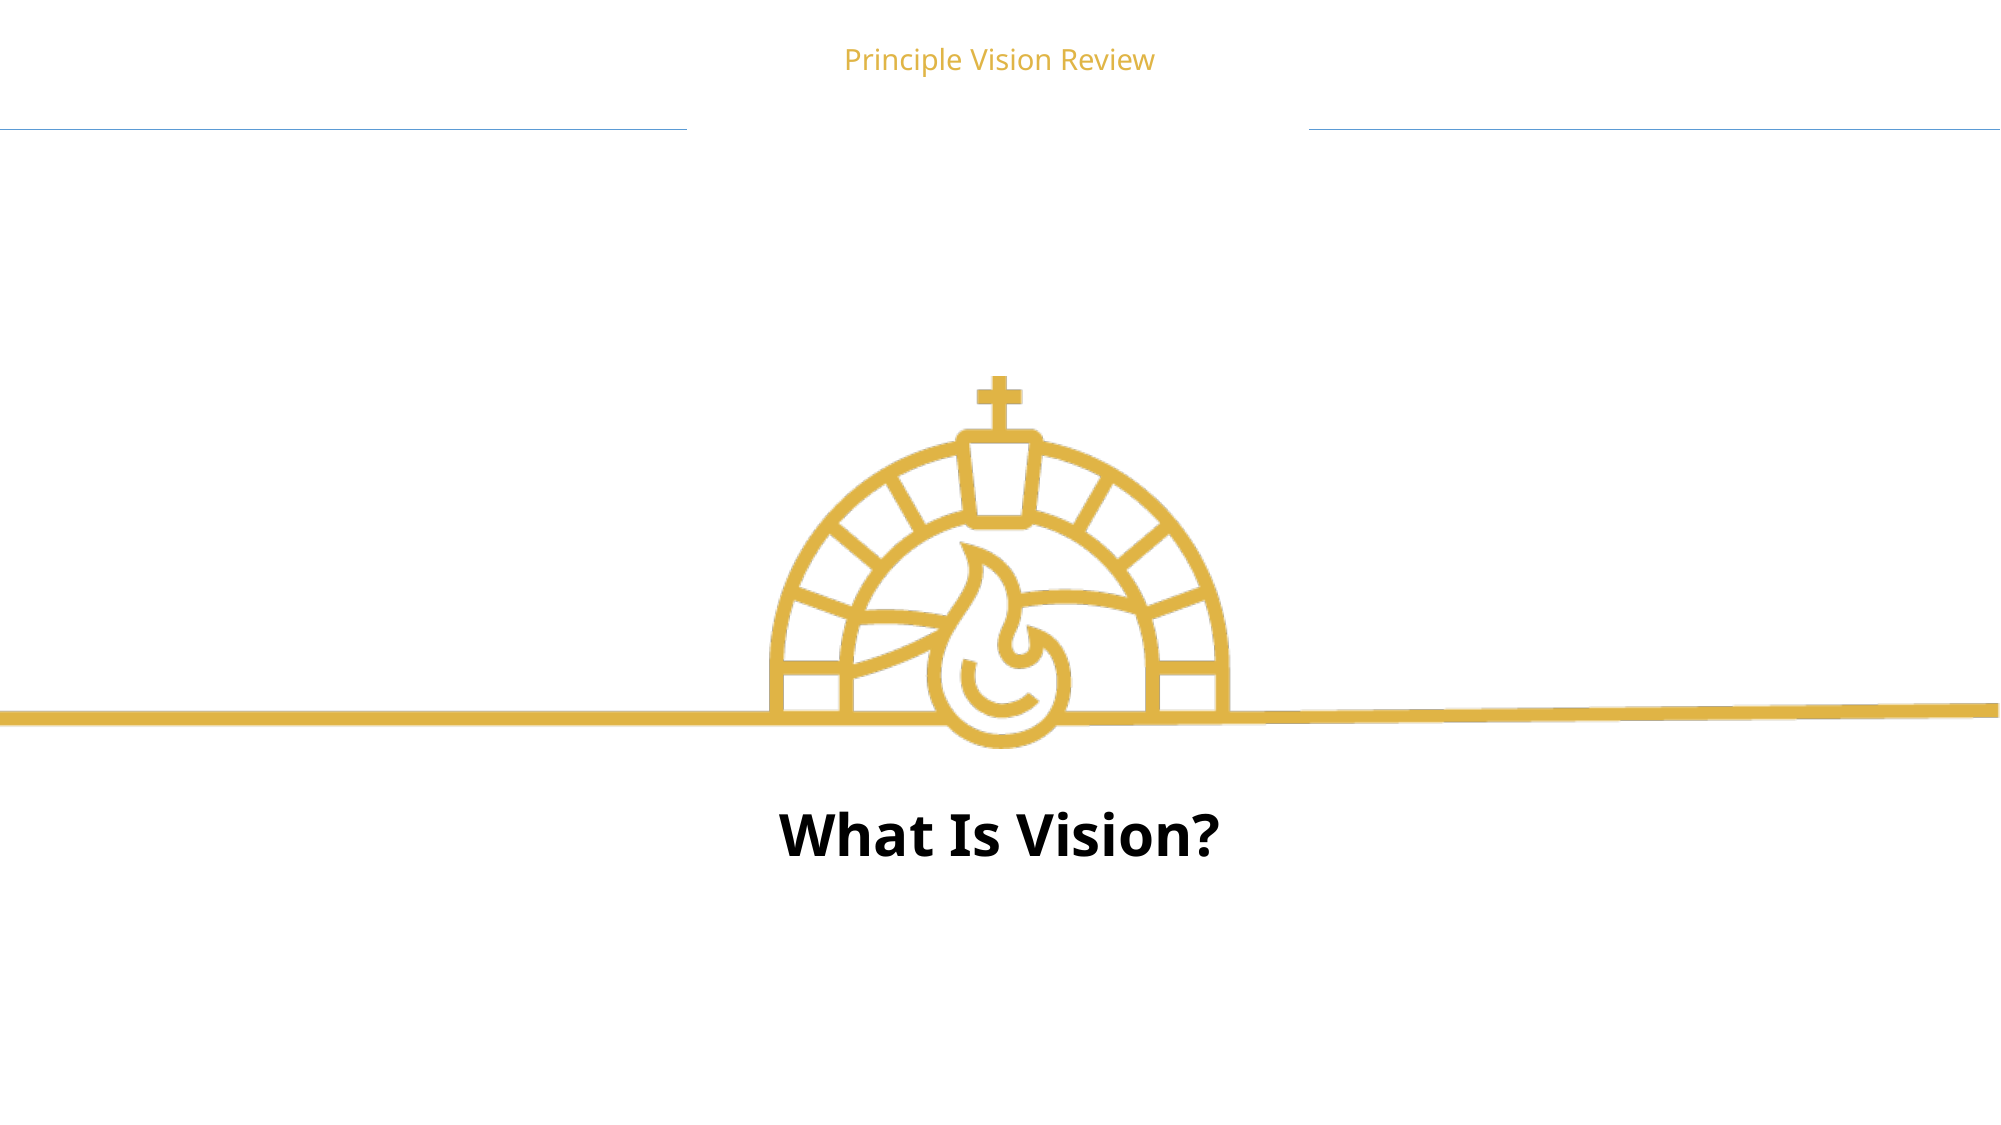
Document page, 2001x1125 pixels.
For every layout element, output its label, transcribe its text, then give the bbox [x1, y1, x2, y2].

text_box What Is Vision? [202, 791, 1798, 946]
picture [0, 376, 2000, 749]
text_box Principle Vision Review [0, 34, 2000, 84]
